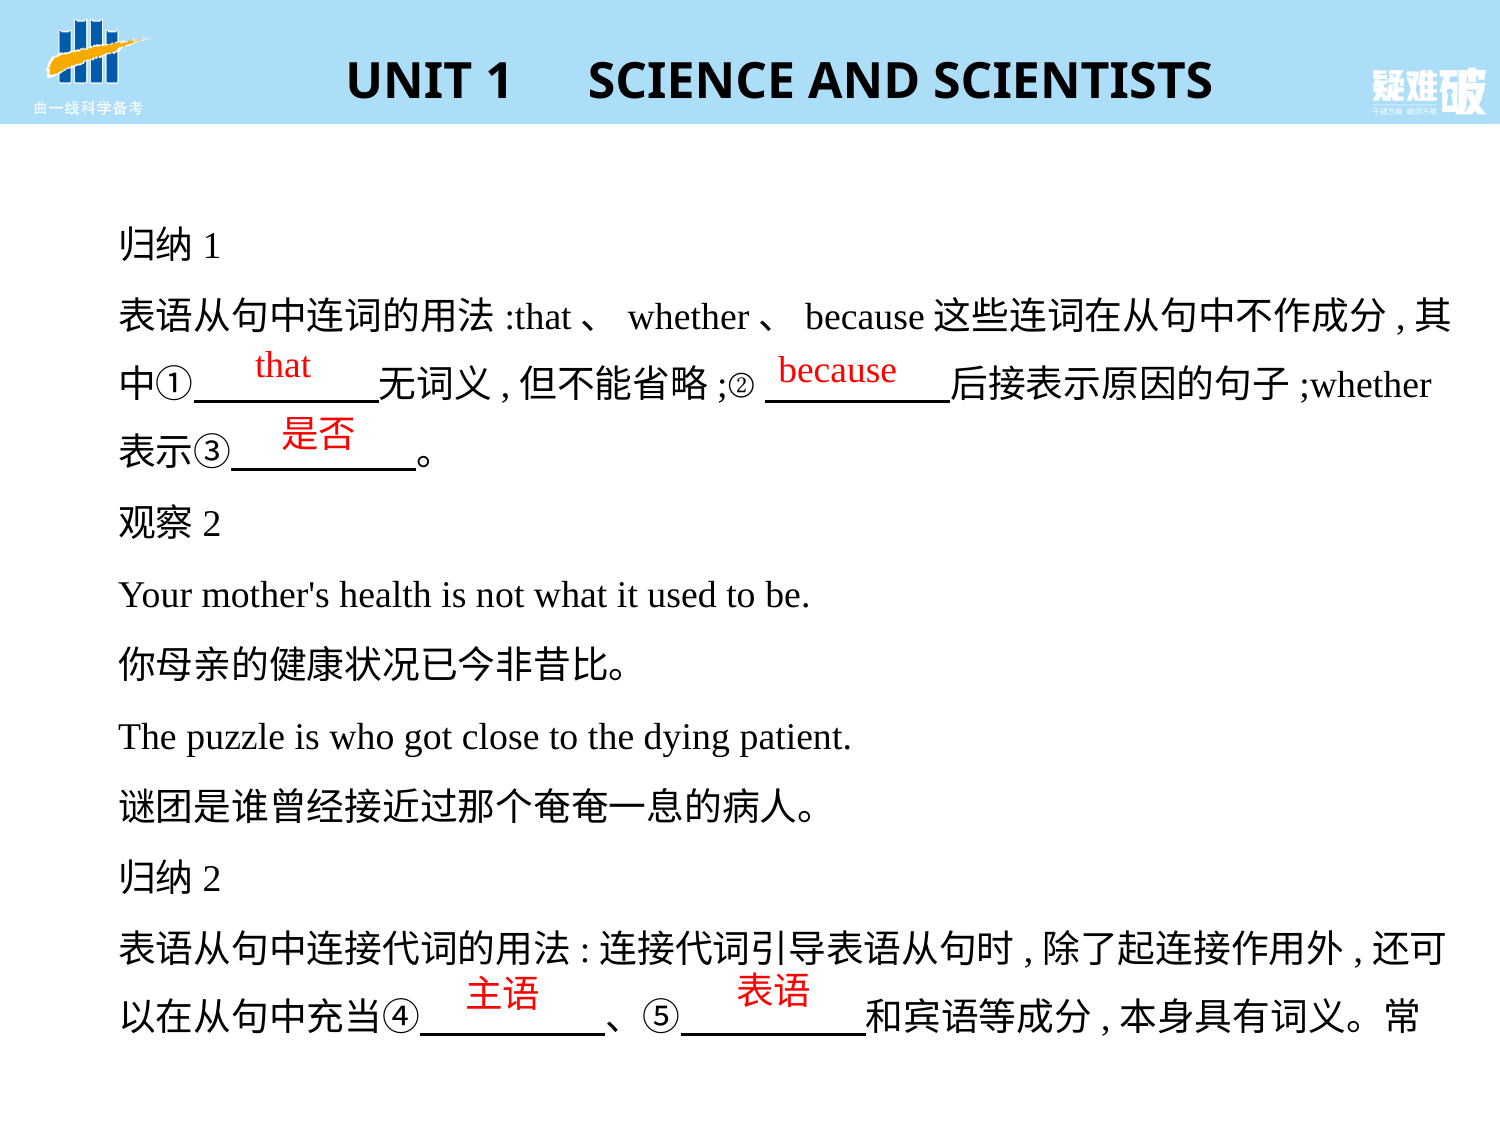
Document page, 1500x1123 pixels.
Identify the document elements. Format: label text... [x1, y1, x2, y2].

text_box 归纳1 表语从句中连词的用法:that、whether、because这些连词在从句中不作成分,其 中① 无词义,但不能省略;② 后接表示原因的句子;whether 表示③ 。 观察2 Your mother's health is not what it used to be. 你母亲的健康状况已今非昔比。 The puzzle is who got close to the dying patient. 谜团是谁曾经接近过那个奄奄一息的病人。 归纳2 表语从句中连接代词的用法:连接代词引导表语从句时,除了起连接作用外,还可 以在从句中充当④ 、⑤ 和宾语等成分,本身具有词义。常 [118, 197, 1483, 1038]
text_box 表语 [721, 959, 827, 1020]
text_box because [763, 337, 913, 398]
text_box 主语 [450, 962, 556, 1023]
text_box that [240, 332, 327, 393]
text_box 是否 [266, 402, 372, 463]
picture [0, 0, 1500, 124]
